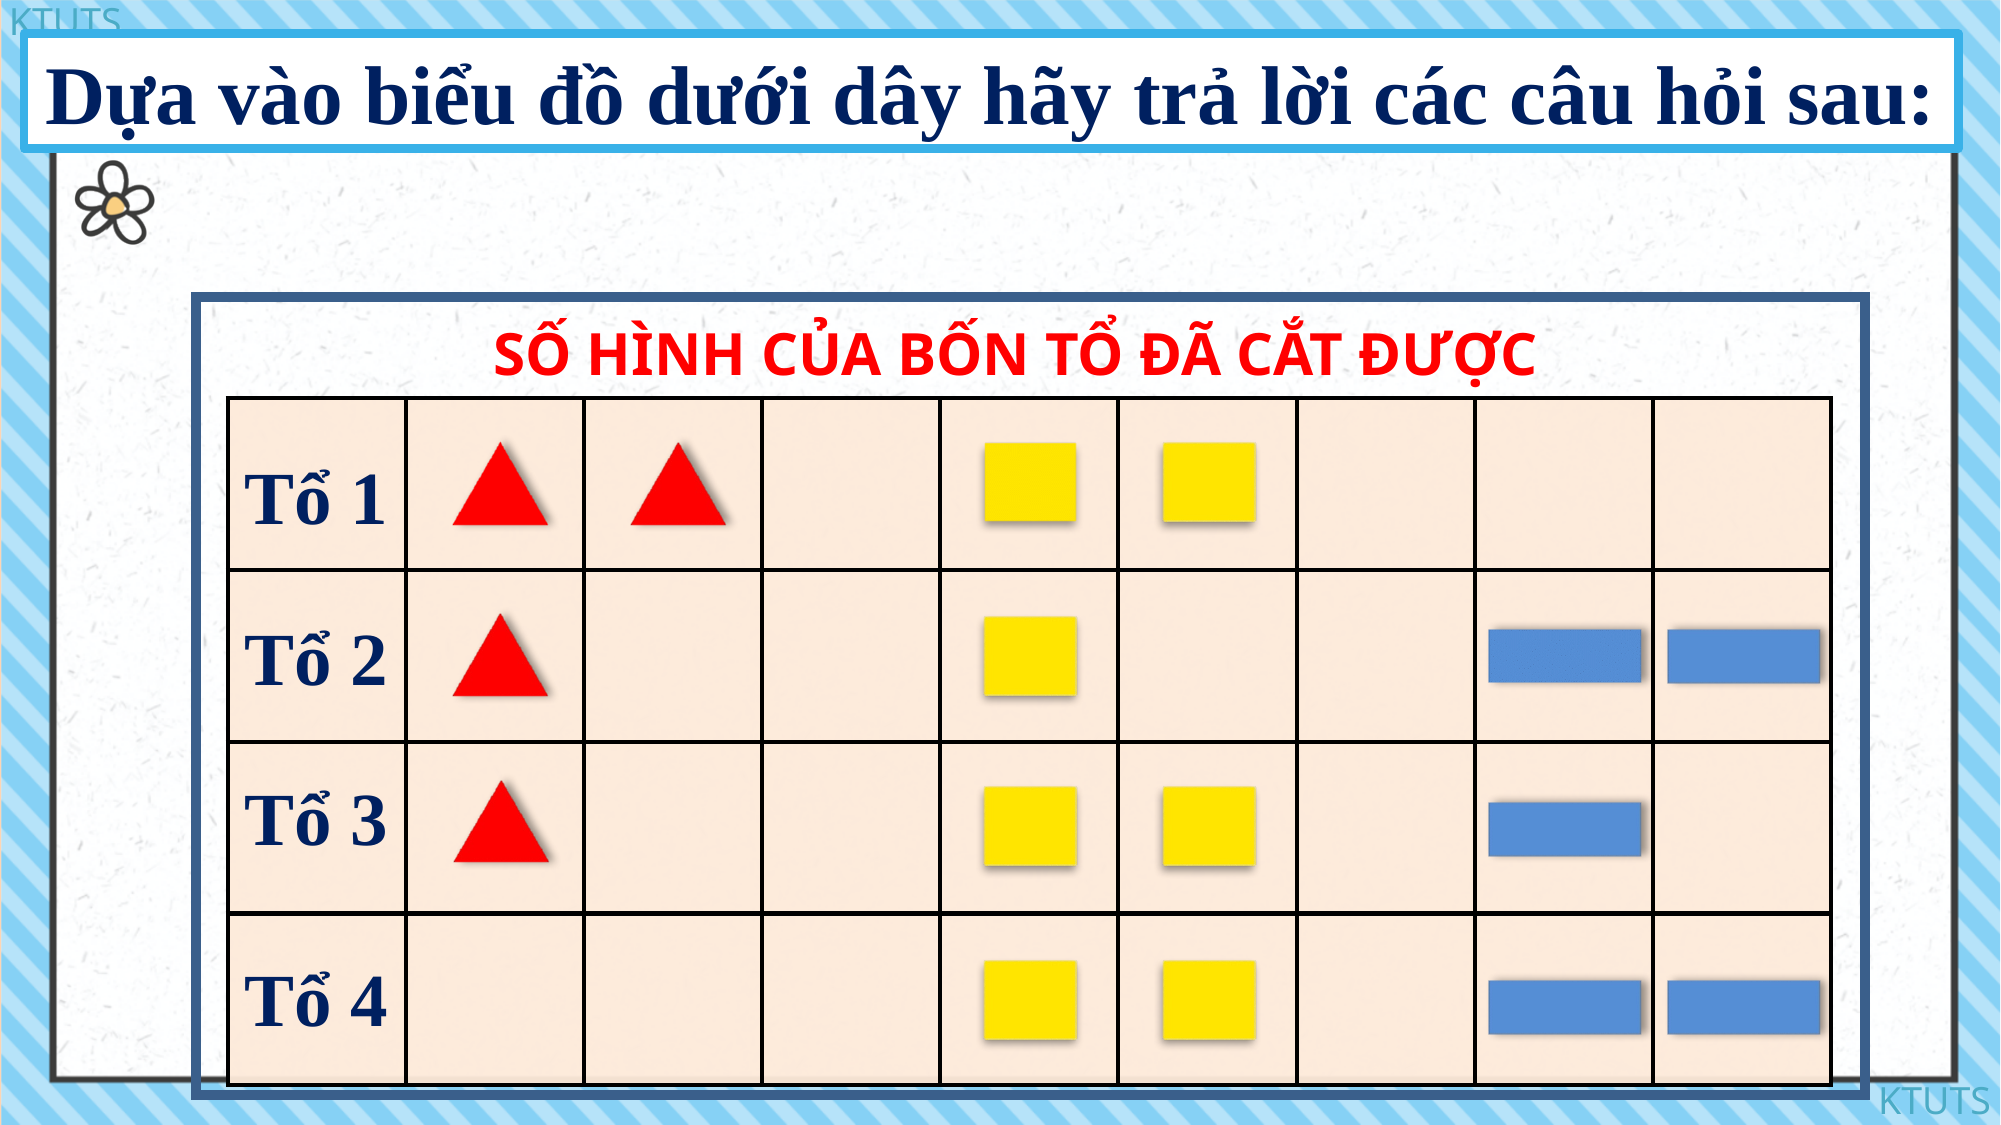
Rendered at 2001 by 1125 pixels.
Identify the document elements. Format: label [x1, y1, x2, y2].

picture [3, 1, 2001, 1125]
text_box [24, 33, 1959, 249]
text_box [195, 296, 1866, 1096]
